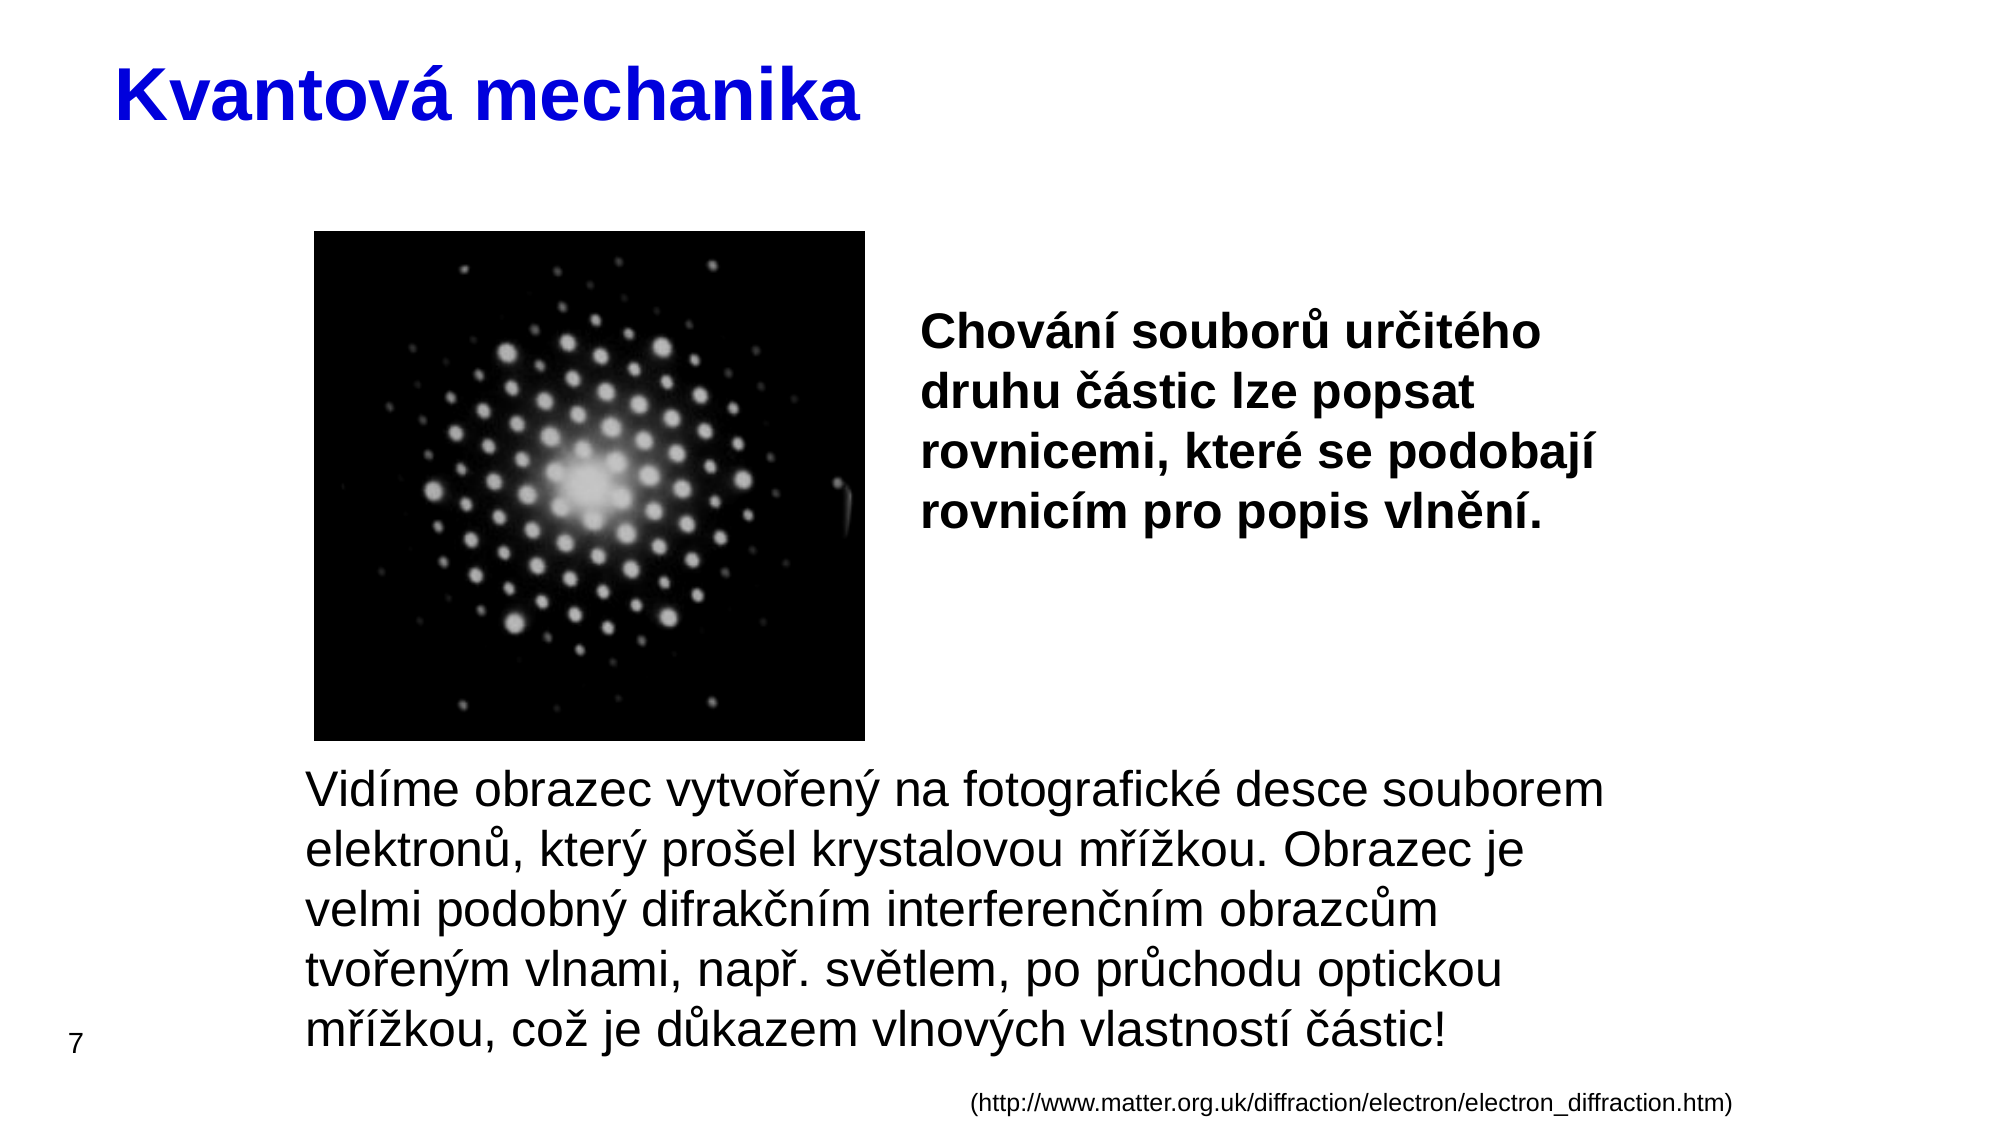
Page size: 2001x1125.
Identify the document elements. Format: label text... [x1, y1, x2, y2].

text_box (http://www.matter.org.uk/diffraction/electron/electron_diffraction.htm) [955, 1082, 1750, 1125]
text_box Vidíme obrazec vytvořený na fotografické desce souborem elektronů, který prošel krystalovou mřížkou. Obrazec je velmi podobný difrakčním interferenčním obrazcům tvořeným vlnami, např. světlem, po průchodu optickou mřížkou, což je důkazem vlnových vlastností částic! [291, 749, 1627, 1064]
title Kvantová mechanika [99, 45, 925, 167]
slide_number 7 [67, 1021, 110, 1063]
picture [314, 231, 866, 741]
list Chování souborů určitého druhu částic lze popsat rovnicemi, které se podobají rovnicím pro popis vlnění. [905, 290, 1631, 539]
